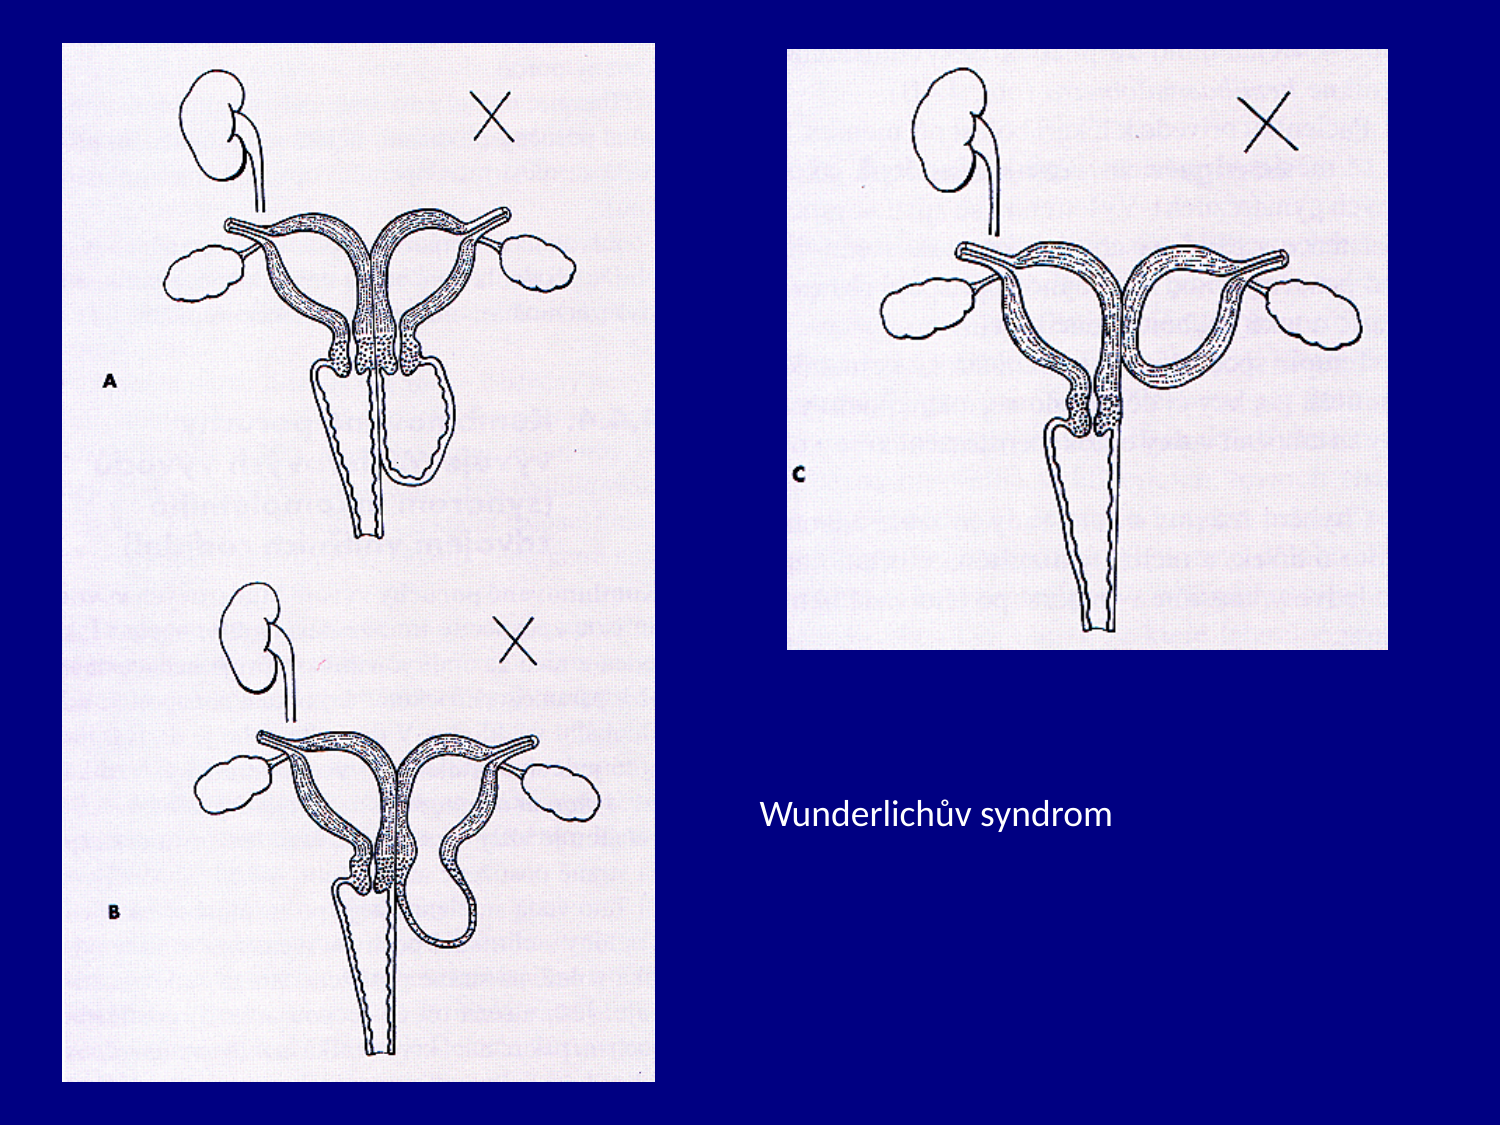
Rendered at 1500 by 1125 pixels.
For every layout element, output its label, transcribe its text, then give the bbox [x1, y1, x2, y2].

picture [62, 43, 655, 1082]
text_box Wunderlichův syndrom [744, 781, 1129, 842]
picture [787, 49, 1388, 651]
